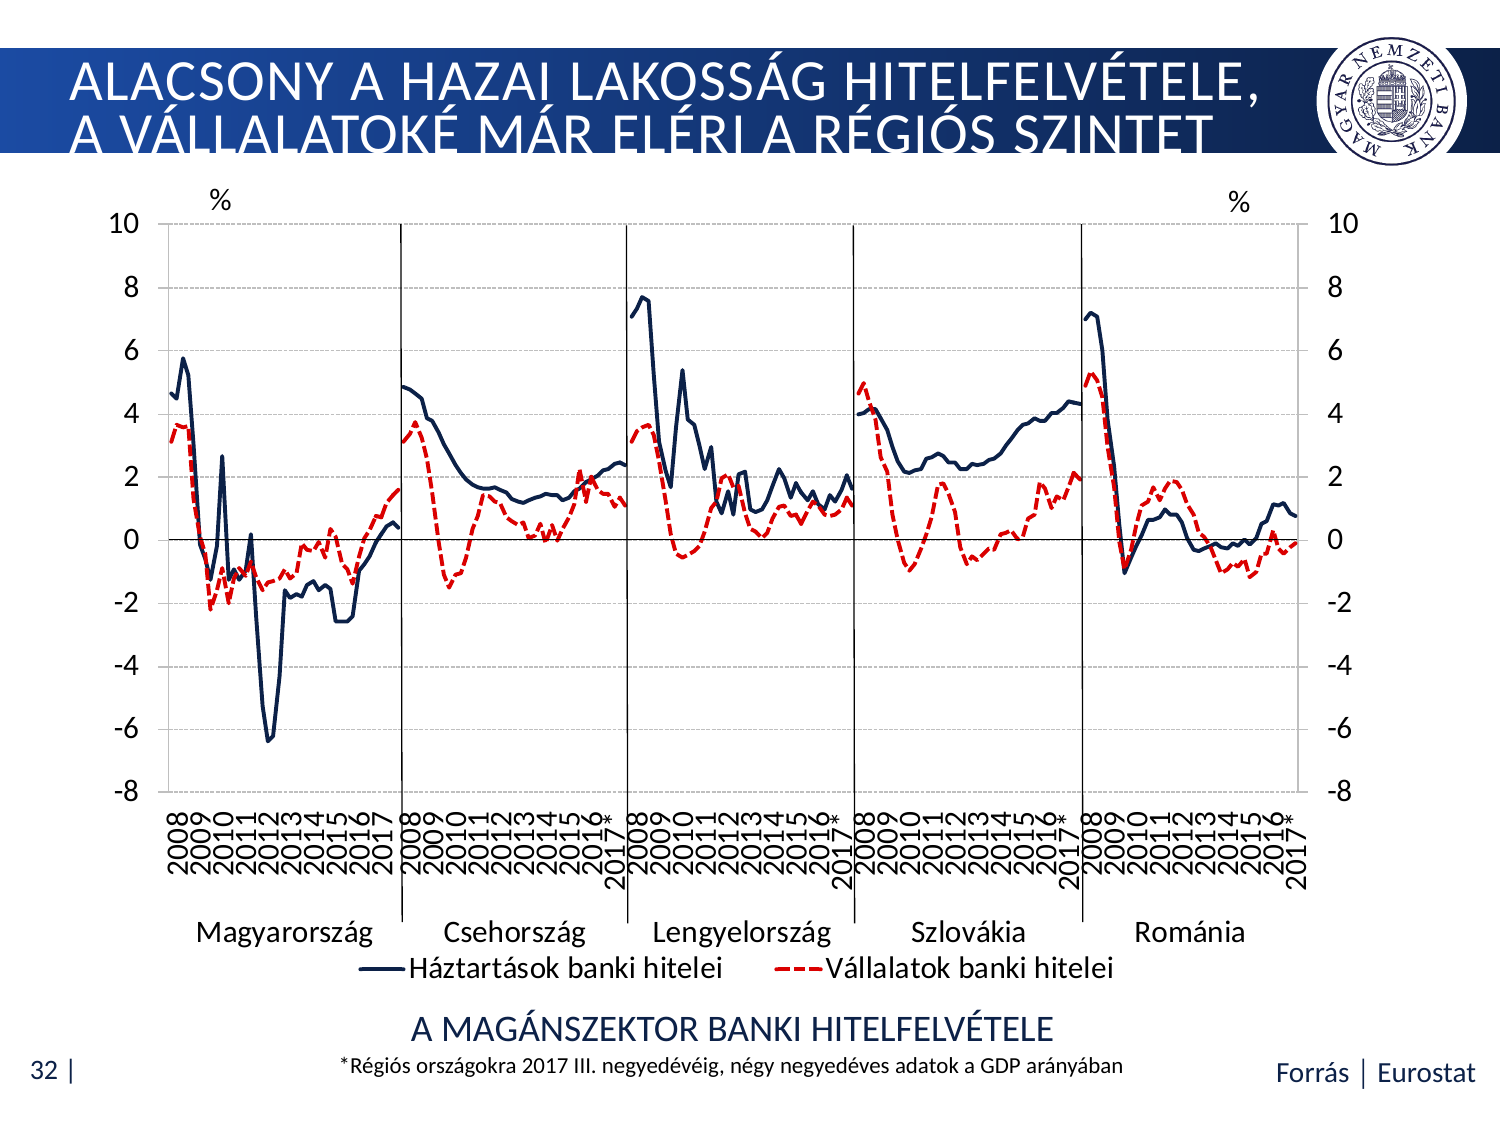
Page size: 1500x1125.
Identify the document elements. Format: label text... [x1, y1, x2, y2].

picture [96, 172, 1370, 1003]
text_box A magánszektor banki hitelfelvétele [180, 1003, 1285, 1056]
title alacsony a hazai lakosság hitelfelvétele, a vállalatoké már eléri a régiós szintet [54, 71, 1327, 152]
picture [1327, 36, 1457, 166]
text_box Forrás │ Eurostat [1252, 1040, 1500, 1101]
text_box *Régiós országokra 2017 III. negyedévéig, négy negyedéves adatok a GDP arányában [293, 1056, 1140, 1086]
